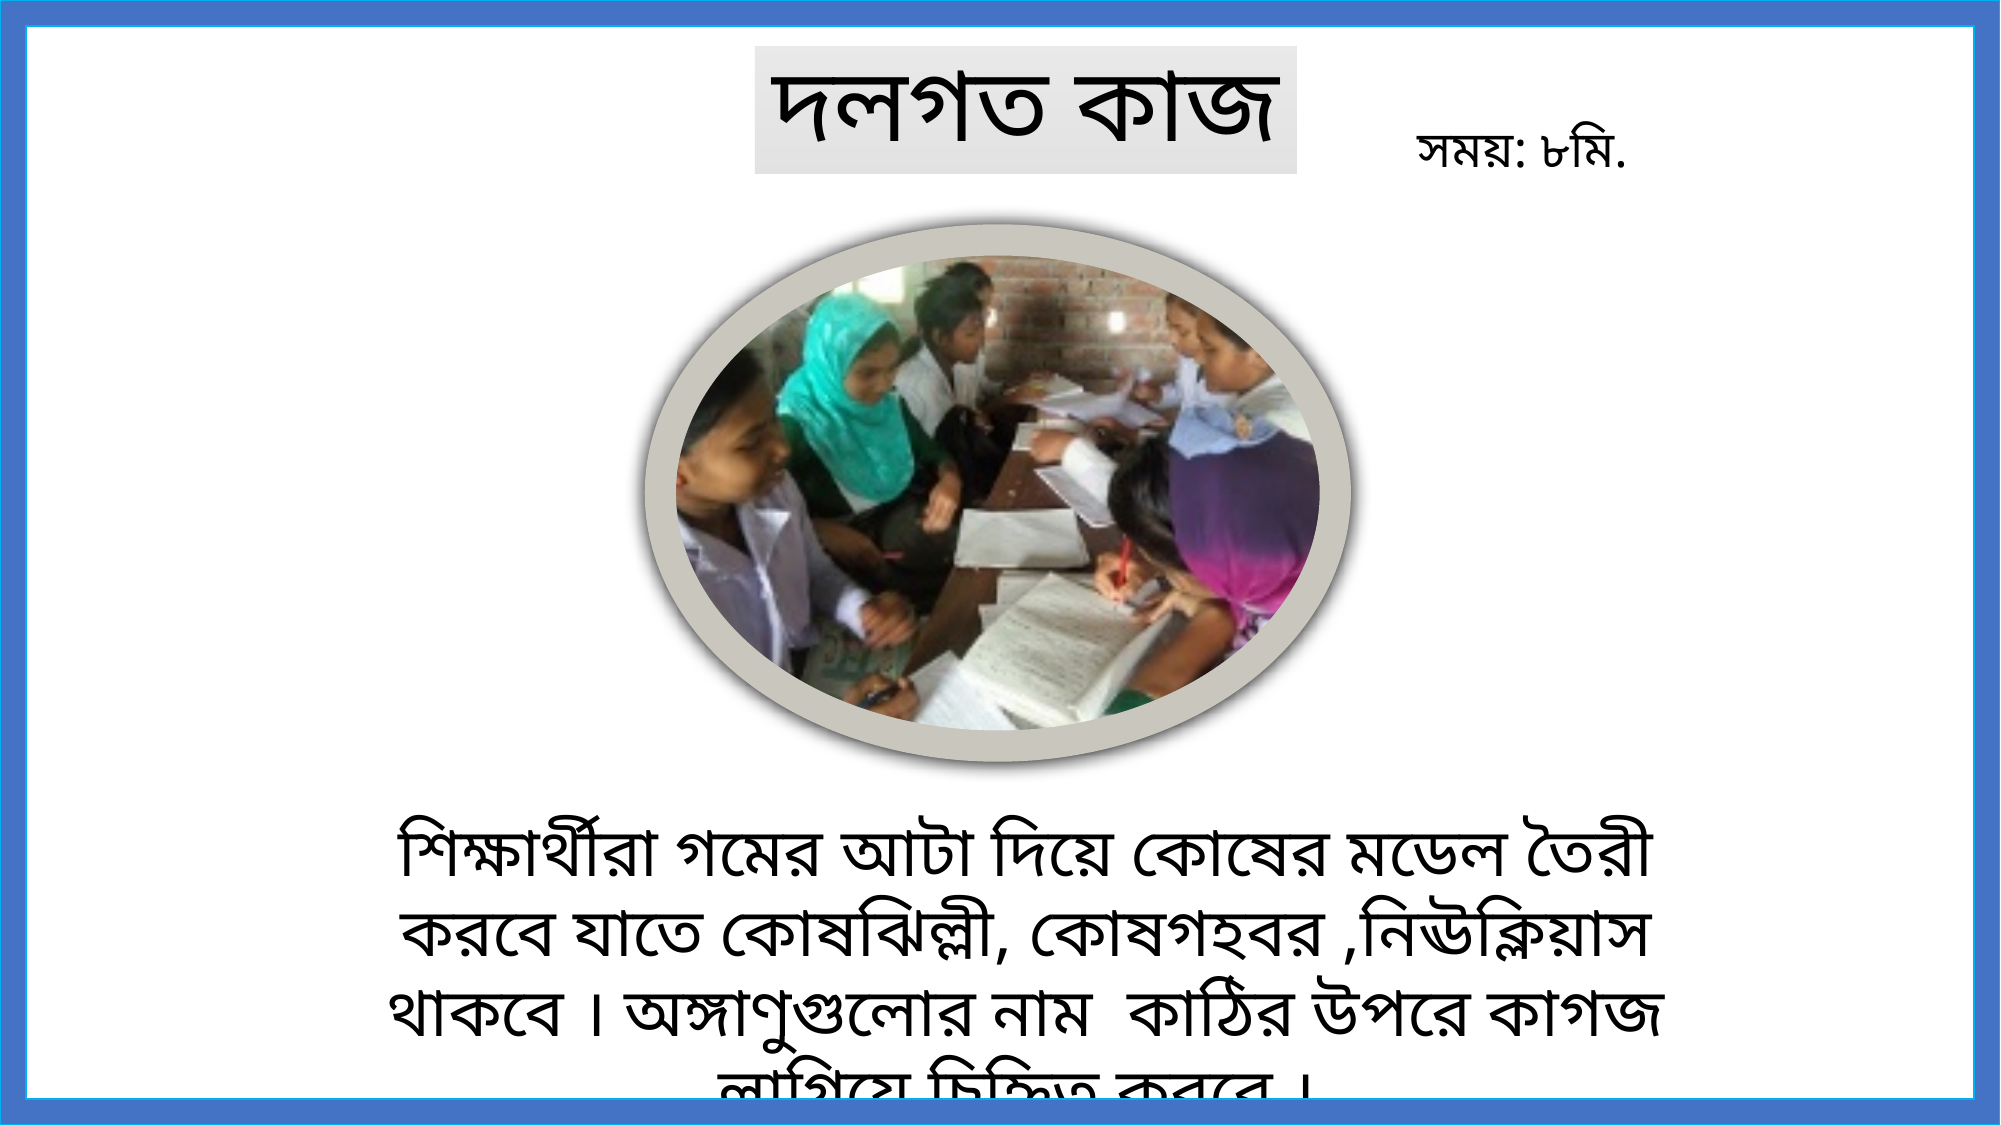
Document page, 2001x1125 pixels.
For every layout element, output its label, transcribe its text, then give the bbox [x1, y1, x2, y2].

picture [660, 239, 1336, 747]
text_box দলগত কাজ [754, 46, 1297, 174]
text_box শিক্ষার্থীরা গমের আটা দিয়ে কোষের মডেল তৈরী করবে যাতে কোষঝিল্লী, কোষগহবর ,নিঊক্লিয়াস থাকবে । অঙ্গাণুগুলোর নাম কাঠির উপরে কাগজ লাগিয়ে চিহ্নিত করবে । [346, 802, 1706, 1098]
text_box সময়: ৮মি. [1403, 109, 1688, 185]
text_box [0, 0, 2000, 1125]
